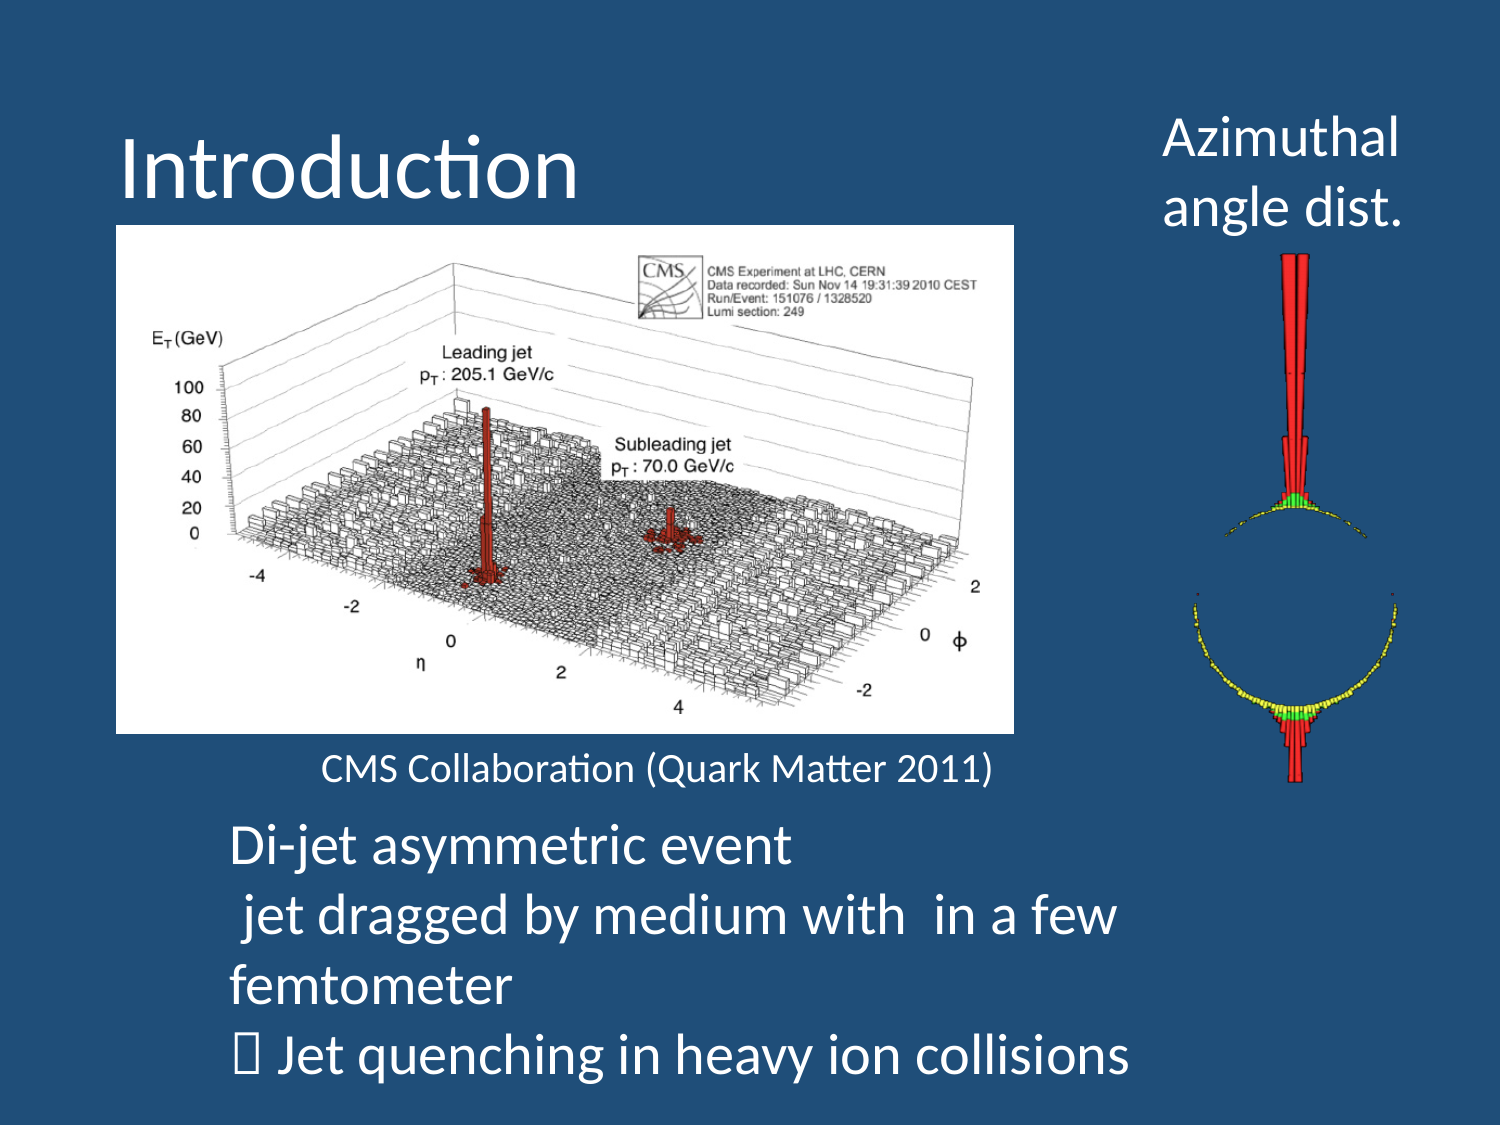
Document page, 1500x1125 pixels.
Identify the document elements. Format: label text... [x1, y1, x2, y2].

text_box Azimuthal angle dist. [1147, 90, 1439, 245]
picture [1160, 246, 1427, 970]
text_box CMS Collaboration (Quark Matter 2011) [306, 734, 1010, 798]
picture [116, 225, 1014, 734]
title Introduction [103, 59, 1397, 278]
